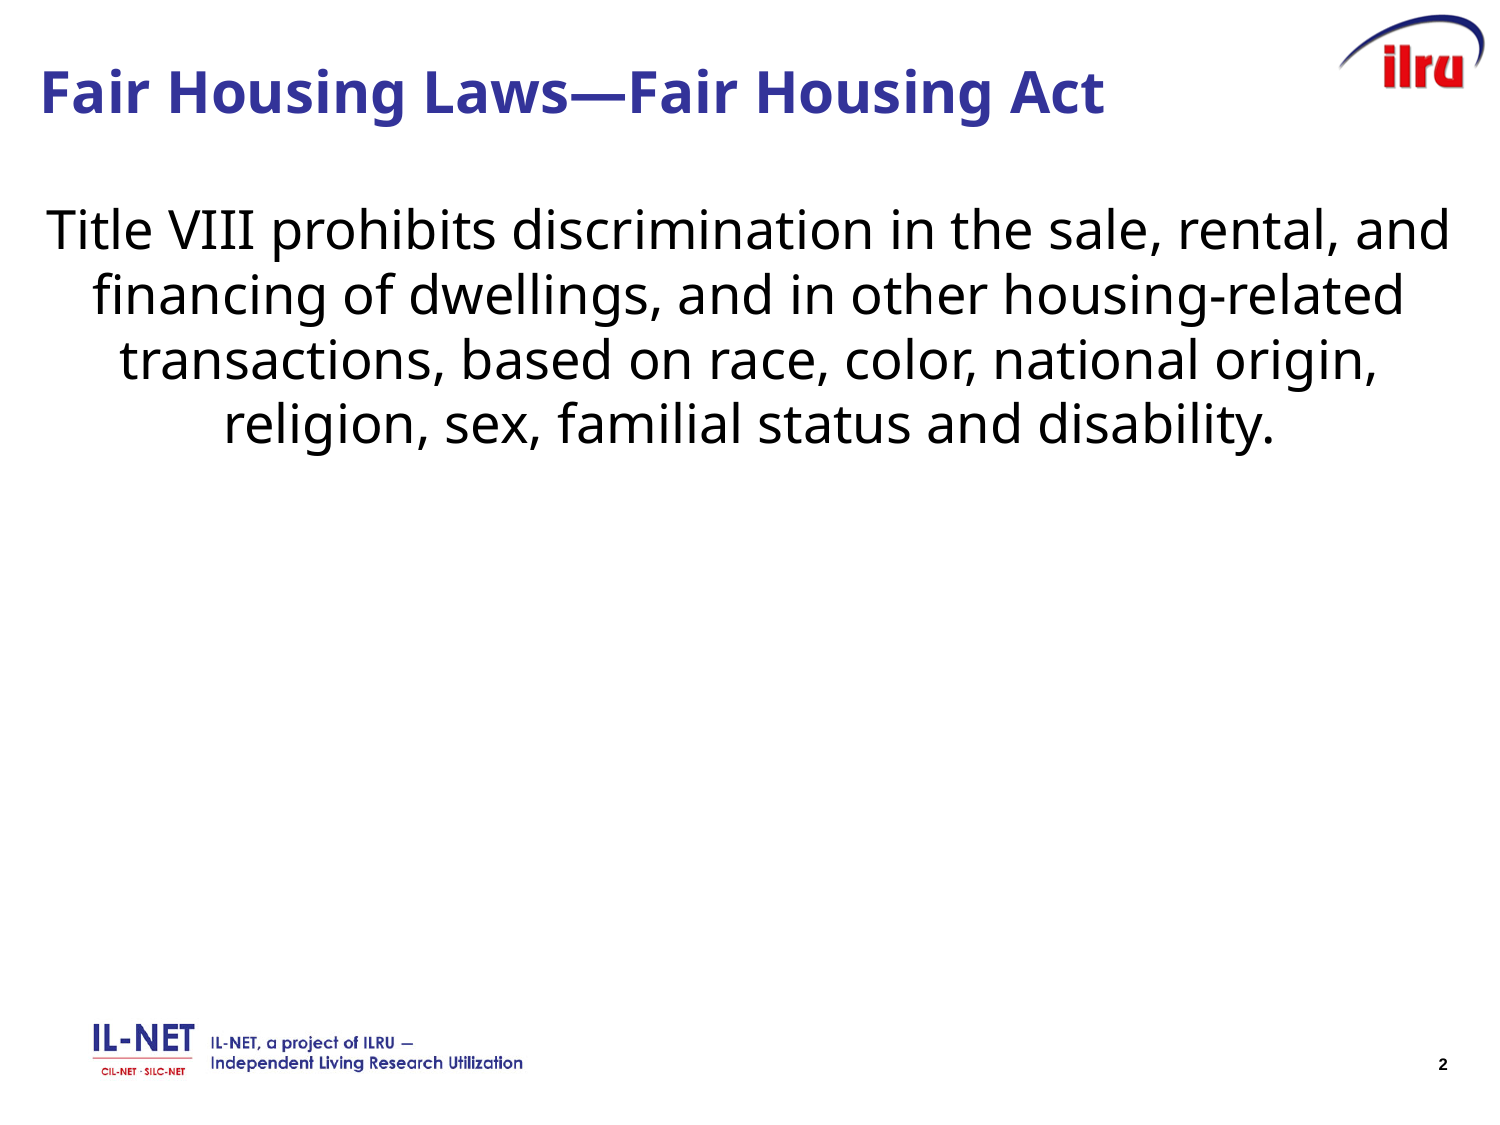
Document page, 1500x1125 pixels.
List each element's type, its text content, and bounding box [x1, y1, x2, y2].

list Title VIII prohibits discrimination in the sale, rental, and financing of dwellings, and in other housing-related transactions, based on race, color, national origin, religion, sex, familial status and disability. [24, 187, 1475, 950]
title Fair Housing Laws—Fair Housing Act [24, 24, 1288, 155]
picture [1337, 12, 1500, 90]
picture [75, 1005, 540, 1092]
